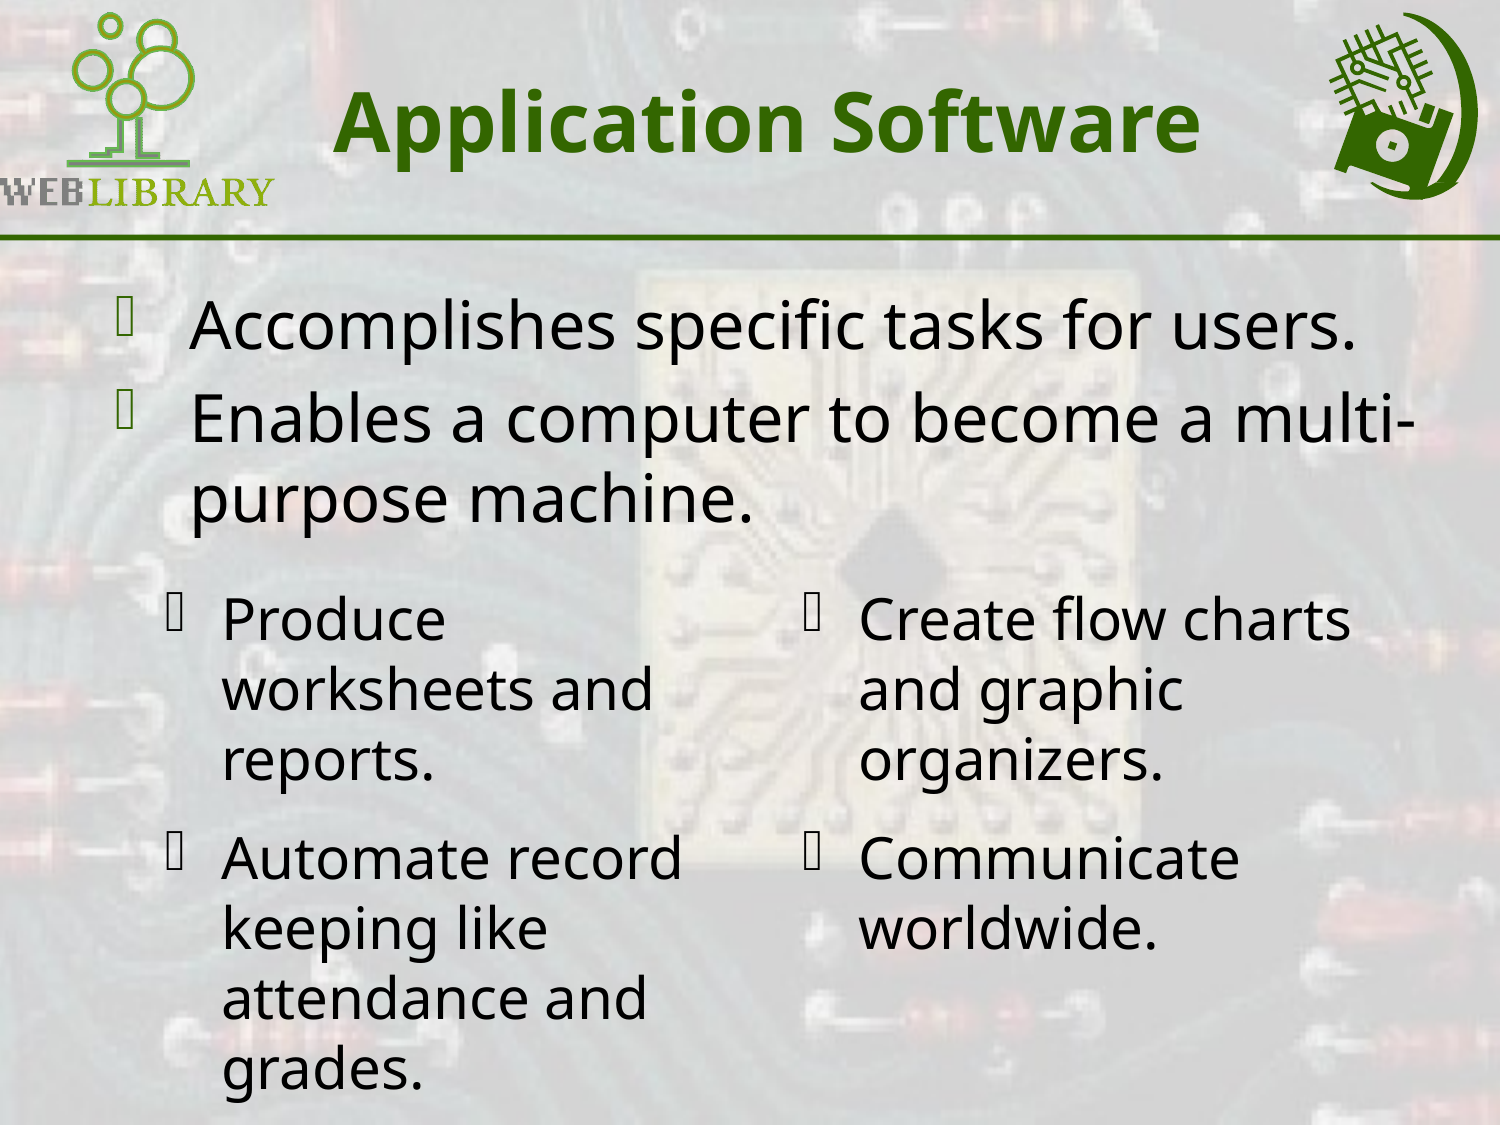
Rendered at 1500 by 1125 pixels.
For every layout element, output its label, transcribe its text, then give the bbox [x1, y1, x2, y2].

text_box Create flow charts and graphic organizers. Communicate worldwide. [787, 575, 1375, 969]
picture [0, 241, 1500, 1125]
list Accomplishes specific tasks for users. Enables a computer to become a multi-purpose machine. [99, 275, 1475, 1100]
title Application Software [249, 24, 1288, 213]
text_box Produce worksheets and reports. Automate record keeping like attendance and grades. [149, 575, 750, 1109]
picture [0, 0, 1500, 234]
